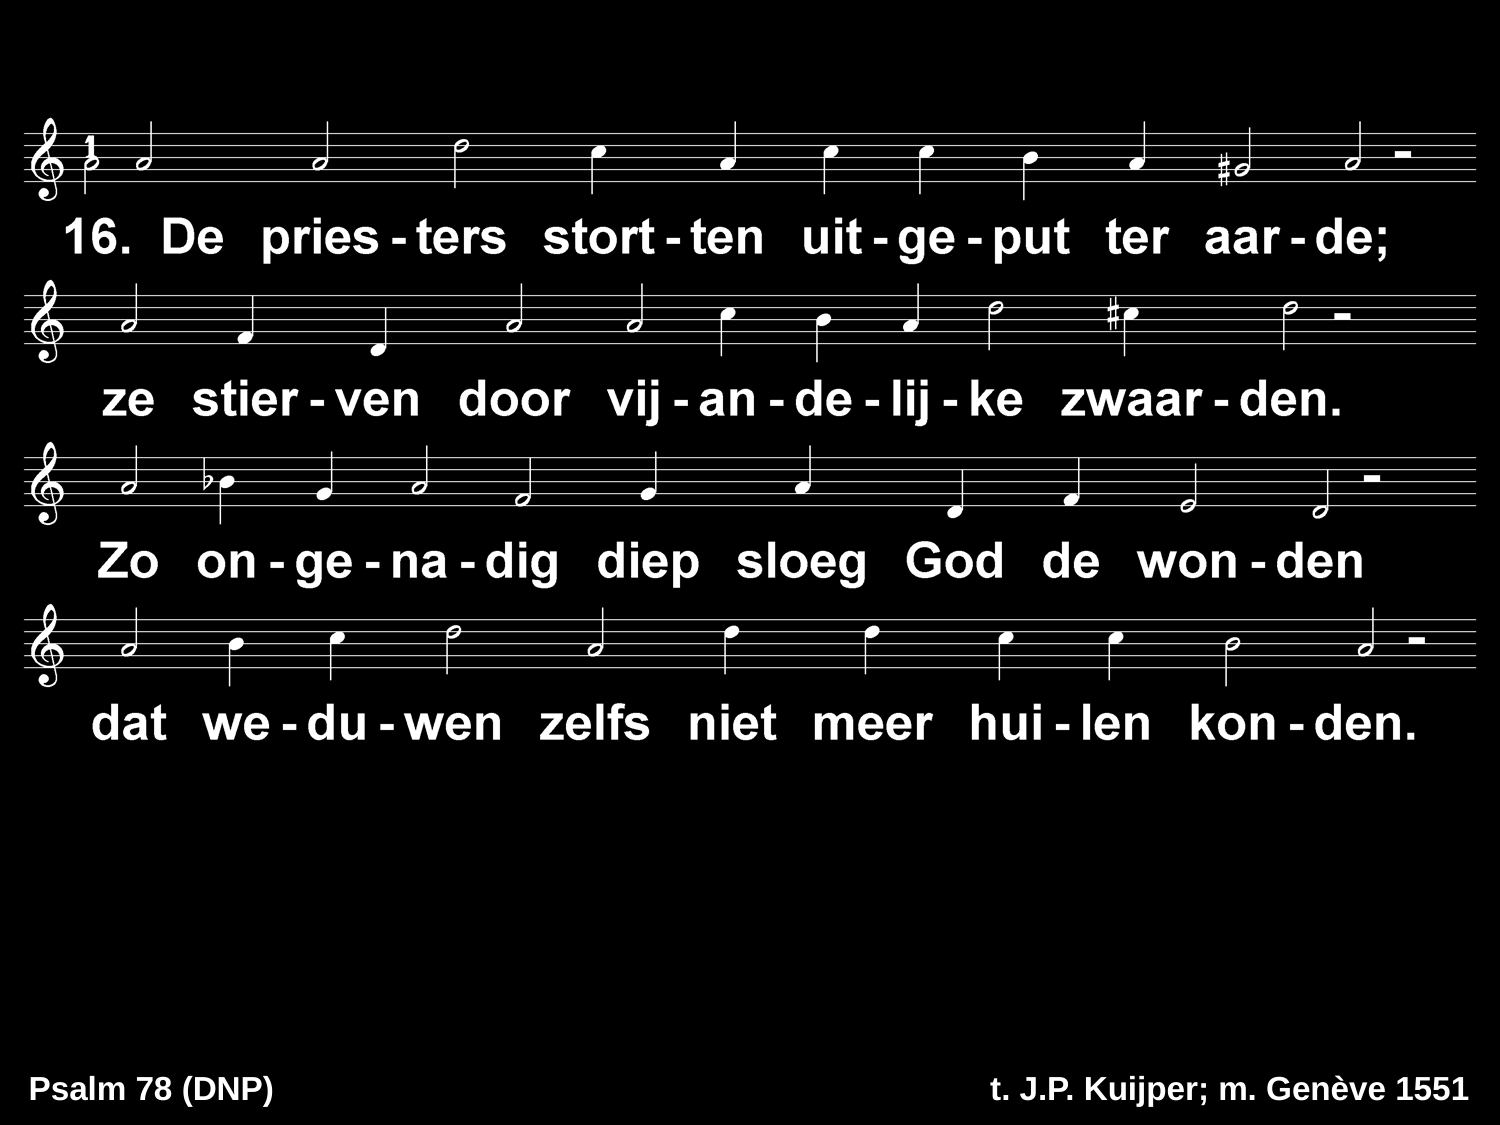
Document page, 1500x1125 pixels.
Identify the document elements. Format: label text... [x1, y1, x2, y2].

picture [10, 103, 1490, 754]
text_box Psalm 78 (DNP) t. J.P. Kuijper; m. Genève 1551 [13, 1059, 1495, 1115]
